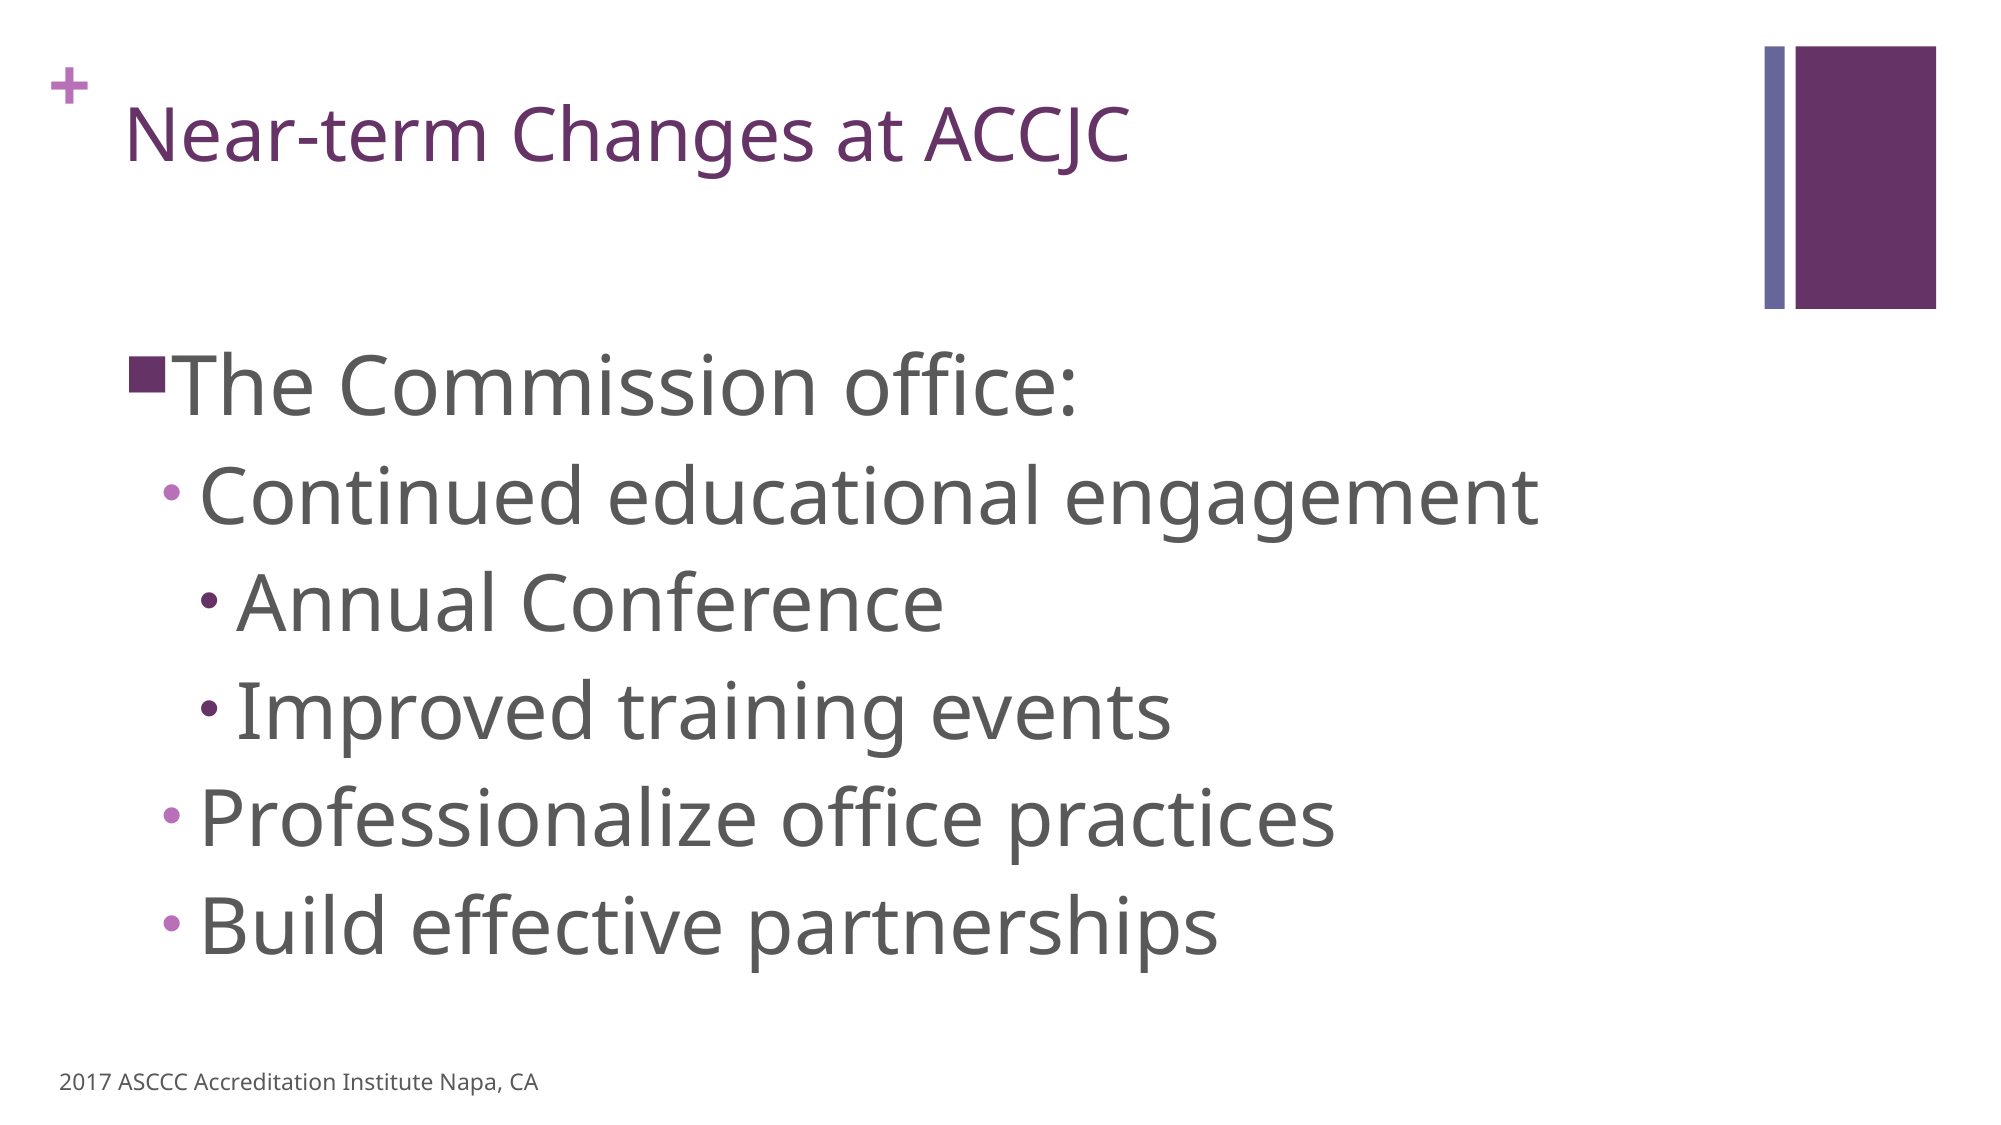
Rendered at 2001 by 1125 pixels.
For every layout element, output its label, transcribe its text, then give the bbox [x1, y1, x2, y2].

footer 2017 ASCCC Accreditation Institute Napa, CA [44, 1053, 1384, 1114]
list The Commission office: Continued educational engagement Annual Conference Improved training events Professionalize office practices Build effective partnerships [109, 324, 1762, 1005]
title Near-term Changes at ACCJC [109, 79, 1762, 263]
